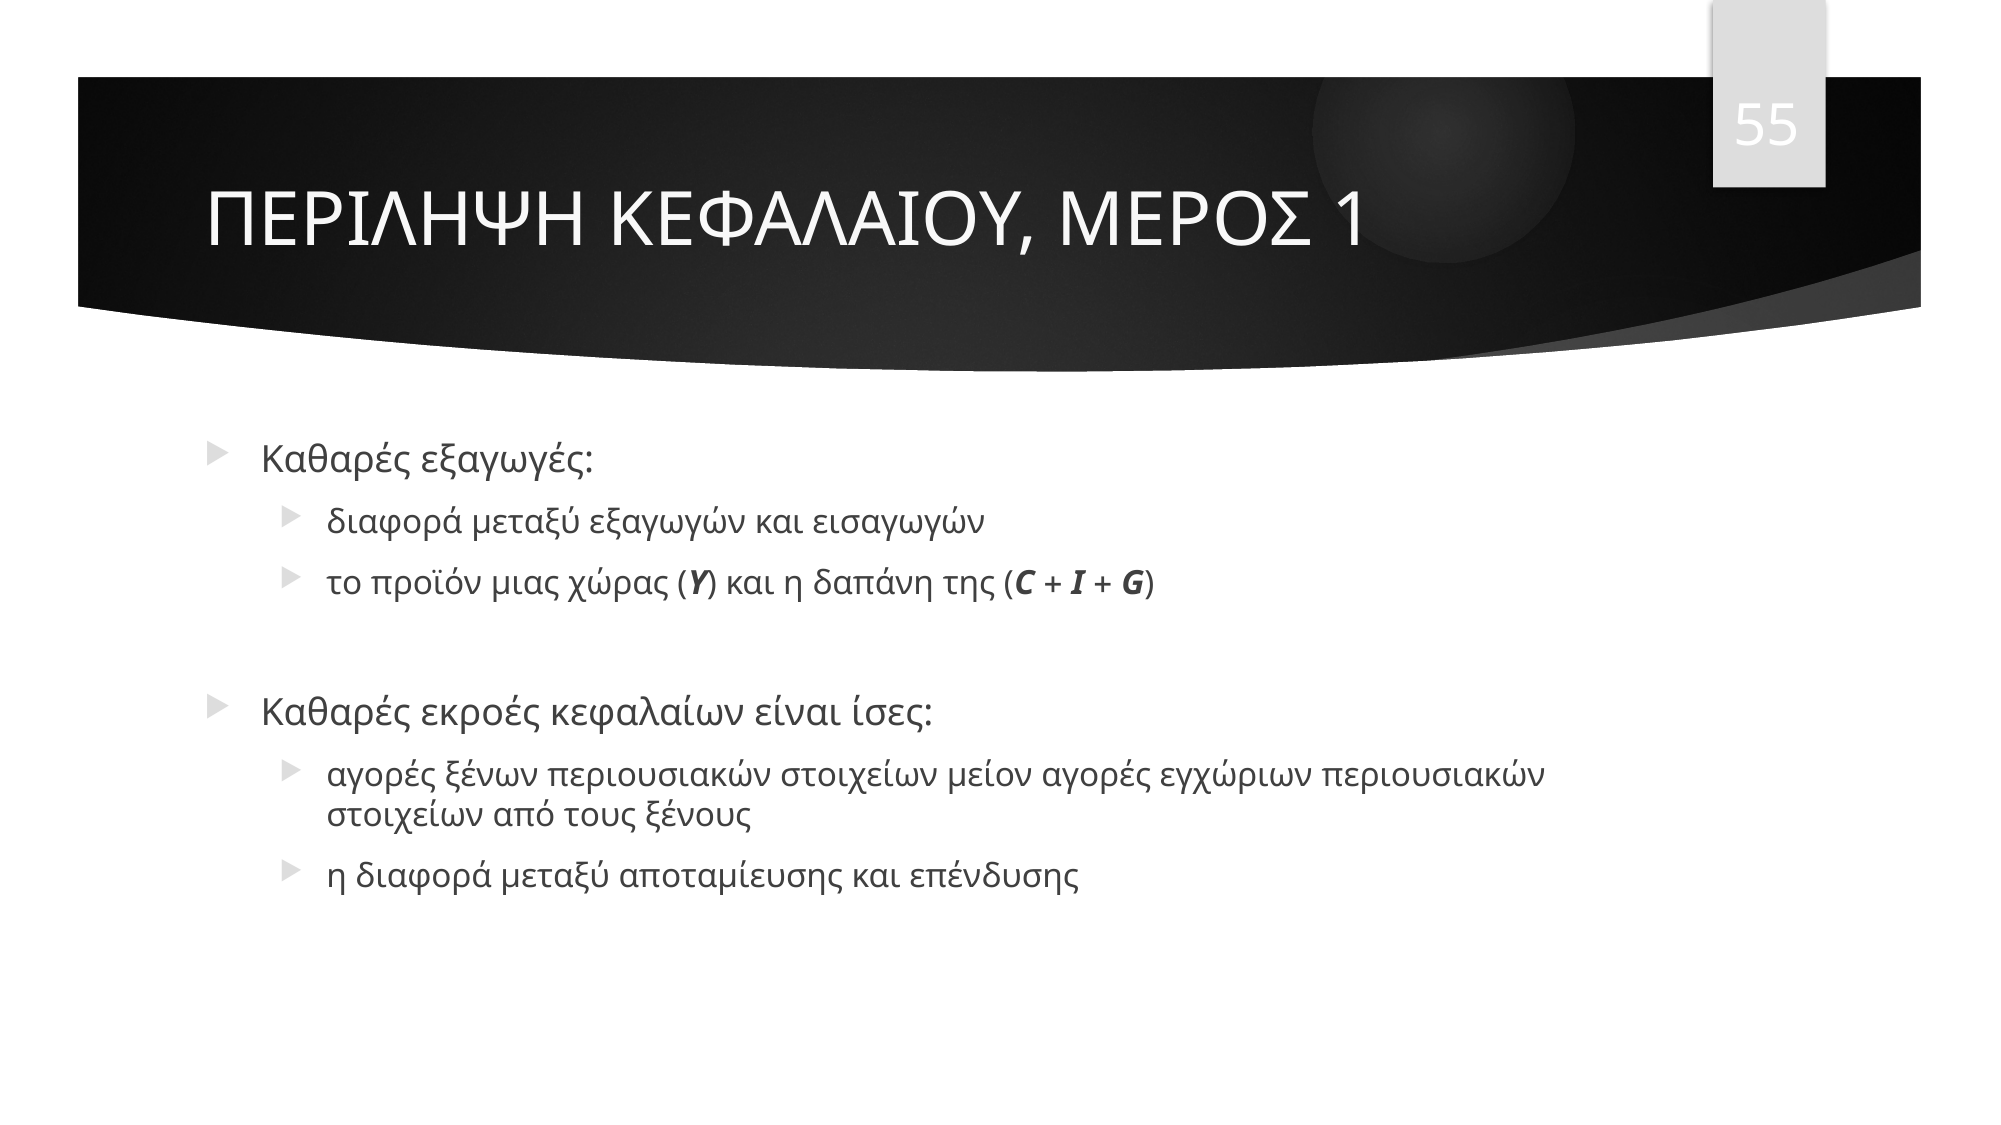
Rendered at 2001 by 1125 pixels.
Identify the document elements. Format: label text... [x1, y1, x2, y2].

slide_number 55 [1698, 48, 1836, 175]
title ΠΕΡΙΛΗΨΗ ΚΕΦΑΛΑΙΟΥ, ΜΕΡΟΣ 1 [189, 155, 1627, 275]
list Καθαρές εξαγωγές: διαφορά μεταξύ εξαγωγών και εισαγωγών το προϊόν μιας χώρας (Y) και η δαπάνη της (C  I  G) Καθαρές εκροές κεφαλαίων είναι ίσες: αγορές ξένων περιουσιακών στοιχείων μείον αγορές εγχώριων περιουσιακών στοιχείων από τους ξένους η διαφορά μεταξύ αποταμίευσης και επένδυσης [189, 427, 1627, 988]
